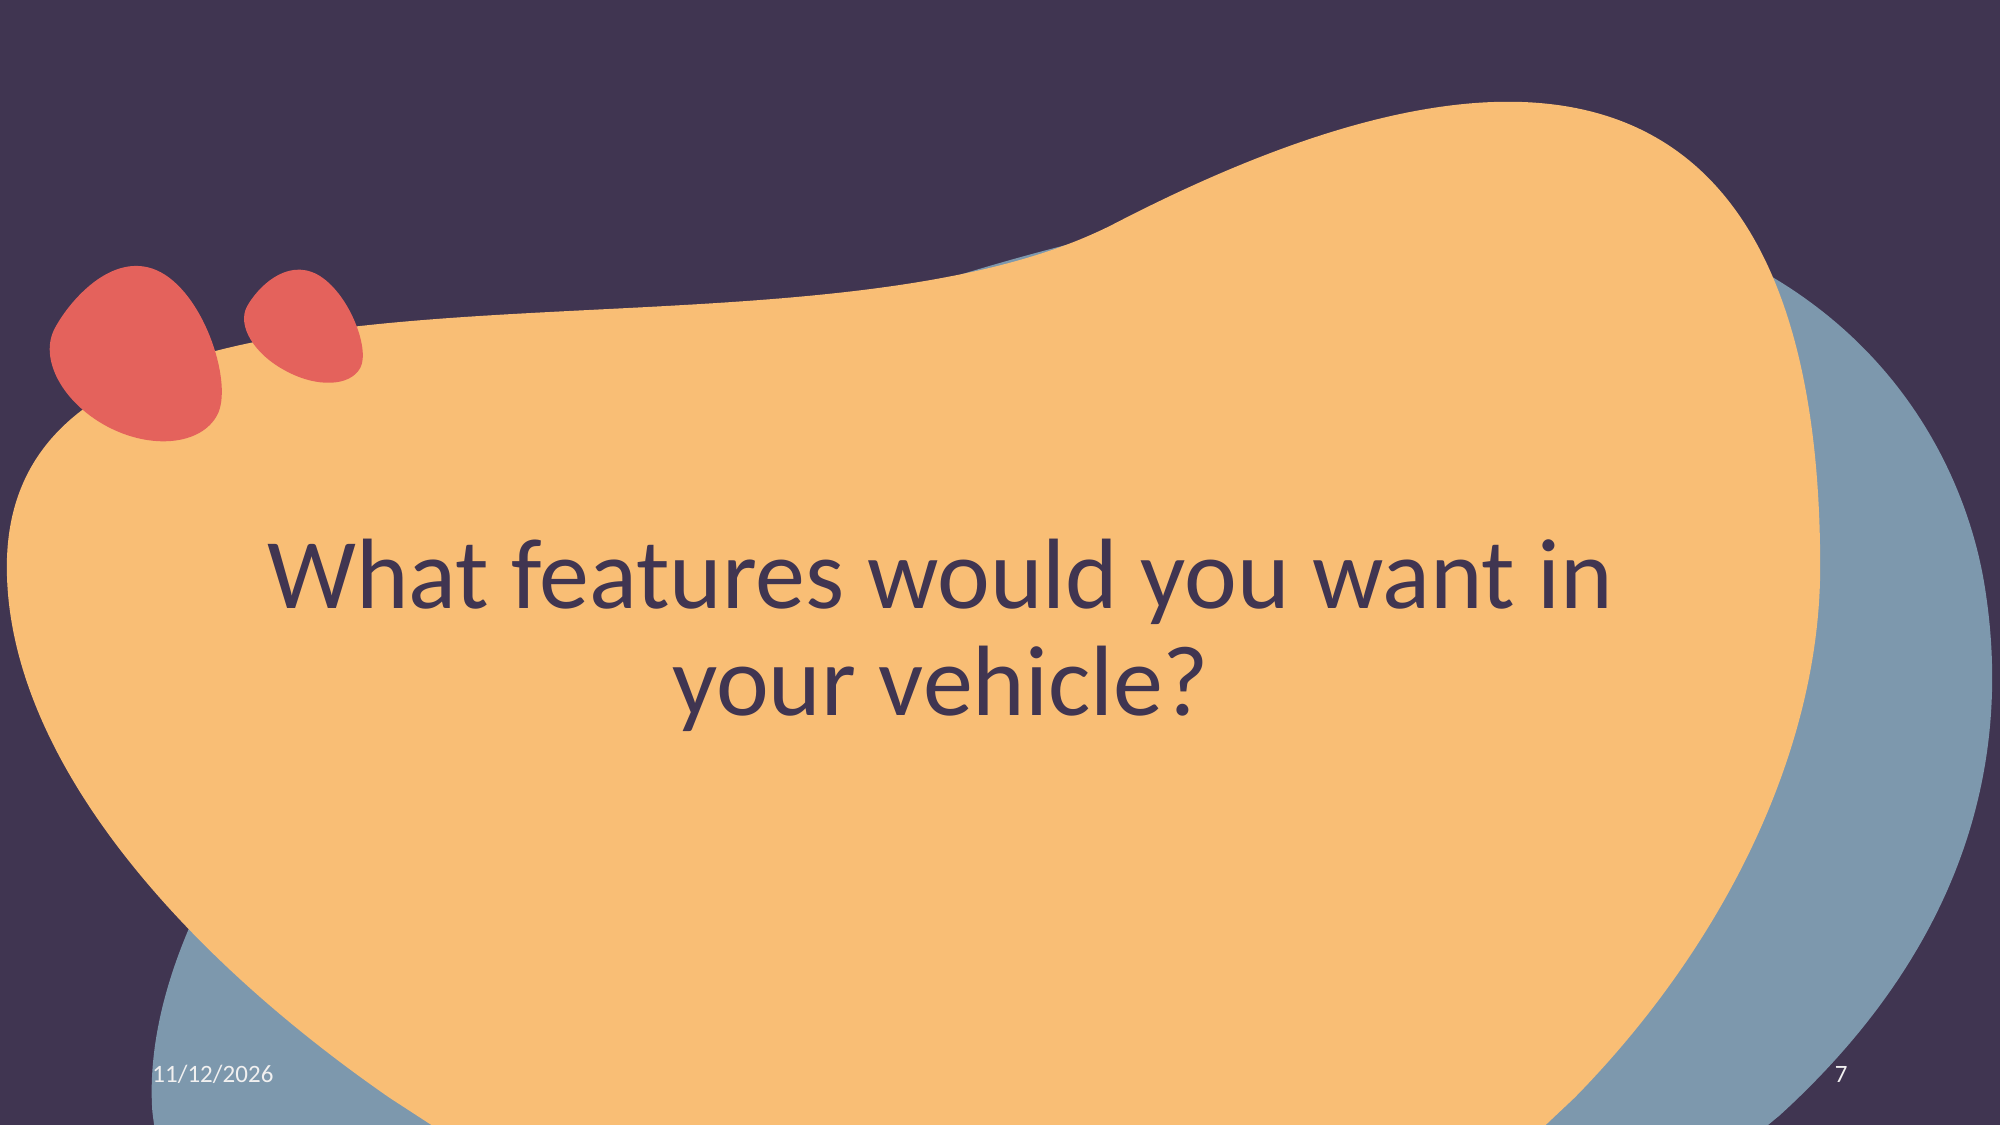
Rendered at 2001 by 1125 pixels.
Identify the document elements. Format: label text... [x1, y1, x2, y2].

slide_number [137, 1042, 588, 1103]
slide_number 7 [1412, 1042, 1863, 1103]
list What features would you want in your vehicle? [161, 326, 1721, 934]
